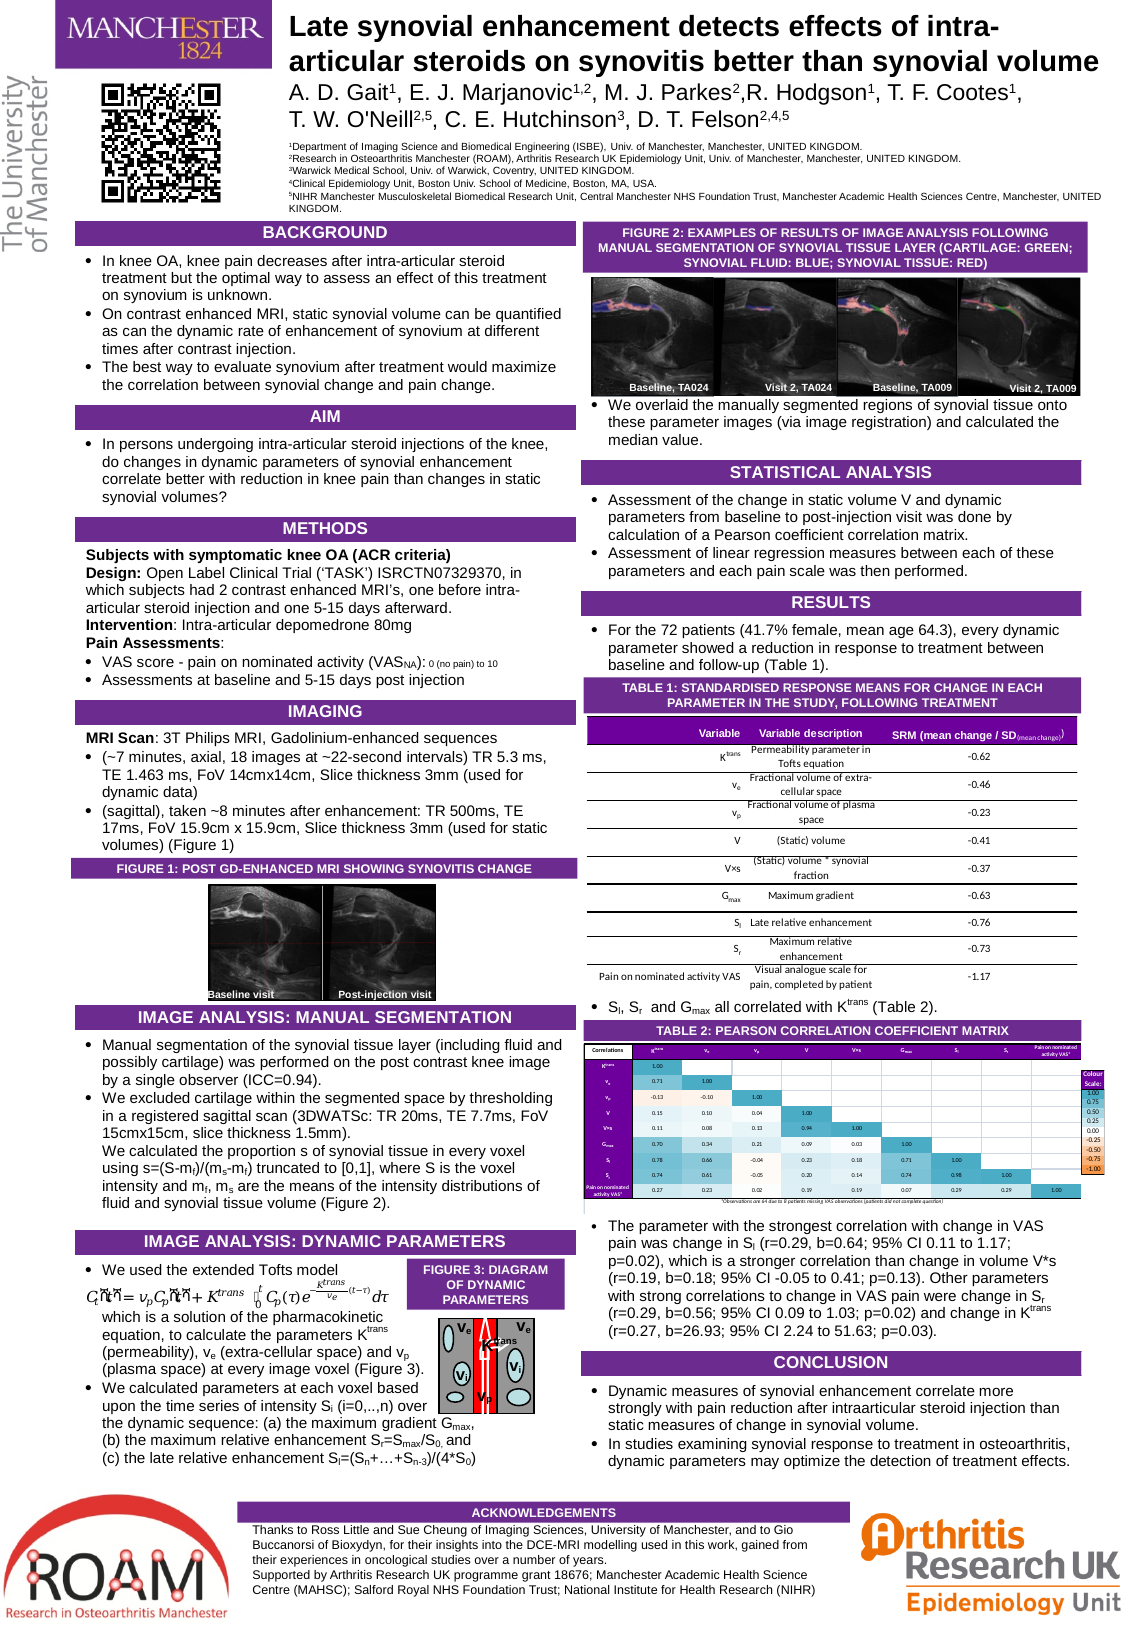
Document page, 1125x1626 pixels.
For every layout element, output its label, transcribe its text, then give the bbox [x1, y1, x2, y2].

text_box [406, 1258, 566, 1416]
text_box Thanks to Ross Little and Sue Cheung of Imaging Sciences, University of Manchester, and to Gio Buccanorsi of Bioxydyn, for their insights into the DCE-MRI modelling used in this work, gained from their experiences in oncological studies over a number of years. Supported by Arthritis Research UK programme grant 18676; Manchester Academic Health Science Centre (MAHSC); Salford Royal NHS Foundation Trust; National Institute for Health Research (NIHR) [237, 1514, 850, 1620]
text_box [583, 677, 1082, 994]
picture [853, 1501, 1125, 1625]
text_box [70, 857, 578, 1008]
text_box ACKNOWLEDGEMENTS [237, 1501, 850, 1514]
picture [0, 0, 272, 252]
text_box Late synovial enhancement detects effects of intra-articular steroids on synovitis better than synovial volume A. D. Gait1, E. J. Marjanovic1,2, M. J. Parkes2,R. Hodgson1, T. F. Cootes1, T. W. O'Neill2,5, C. E. Hutchinson3, D. T. Felson2,4,5 1Department of Imaging Science and Biomedical Engineering (ISBE), Univ. of Manchester, Manchester, UNITED KINGDOM. 2Research in Osteoarthritis Manchester (ROAM), Arthritis Research UK Epidemiology Unit, Univ. of Manchester, Manchester, UNITED KINGDOM. 3Warwick Medical School, Univ. of Warwick, Coventry, UNITED KINGDOM. 4Clinical Epidemiology Unit, Boston Univ. School of Medicine, Boston, MA, USA. 5NIHR Manchester Musculoskeletal Biomedical Research Unit, Central Manchester NHS Foundation Trust, Manchester Academic Health Sciences Centre, Manchester, UNITED KINGDOM. [274, 0, 1125, 222]
picture [0, 1488, 233, 1624]
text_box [582, 221, 1089, 398]
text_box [583, 1019, 1105, 1215]
